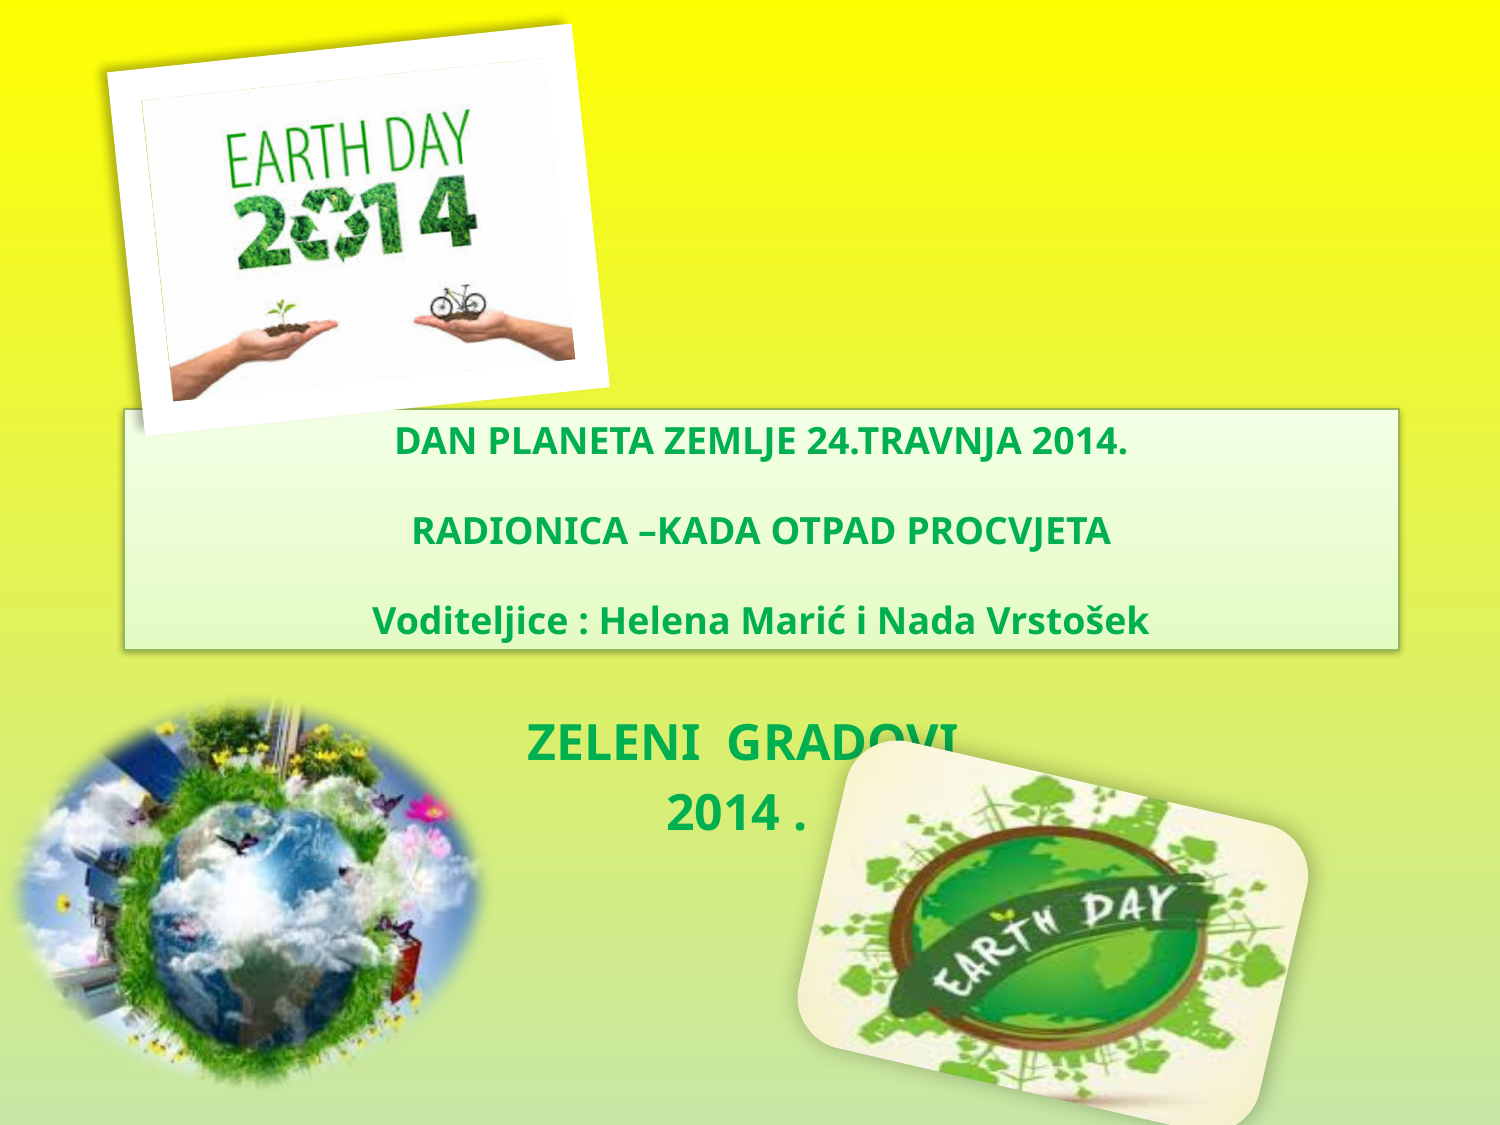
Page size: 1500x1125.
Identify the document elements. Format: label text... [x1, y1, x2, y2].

picture [142, 59, 575, 401]
title DAN PLANETA ZEMLJE 24.TRAVNJA 2014. RADIONICA –KADA OTPAD PROCVJETA Voditeljice : Helena Marić i Nada Vrstošek [123, 408, 1400, 651]
subtitle ZELENI GRADOVI 2014 . [218, 633, 1269, 921]
picture [797, 740, 1309, 1125]
picture [0, 689, 497, 1097]
